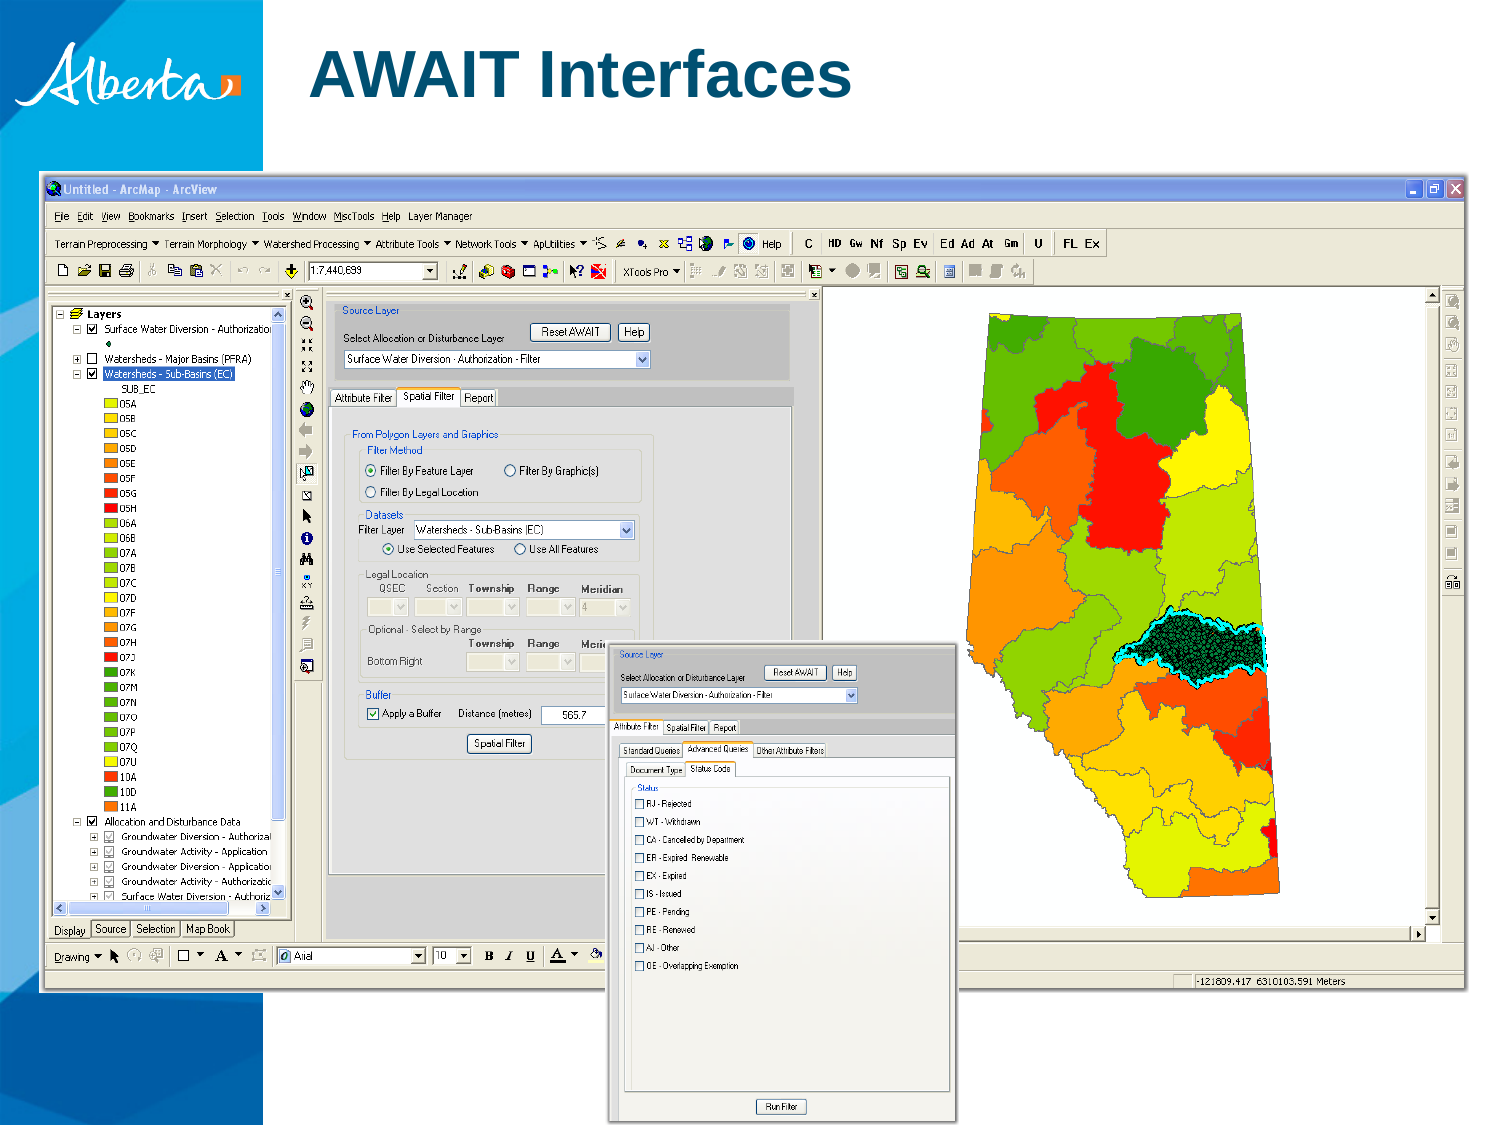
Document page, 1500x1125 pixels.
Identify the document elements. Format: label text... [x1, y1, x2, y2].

picture [120, 78, 143, 99]
title AWAIT Interfaces [293, 23, 1452, 145]
picture [222, 76, 240, 97]
picture [143, 59, 180, 99]
picture [174, 74, 209, 100]
picture [0, 0, 123, 127]
picture [98, 62, 118, 99]
picture [0, 171, 1469, 1125]
